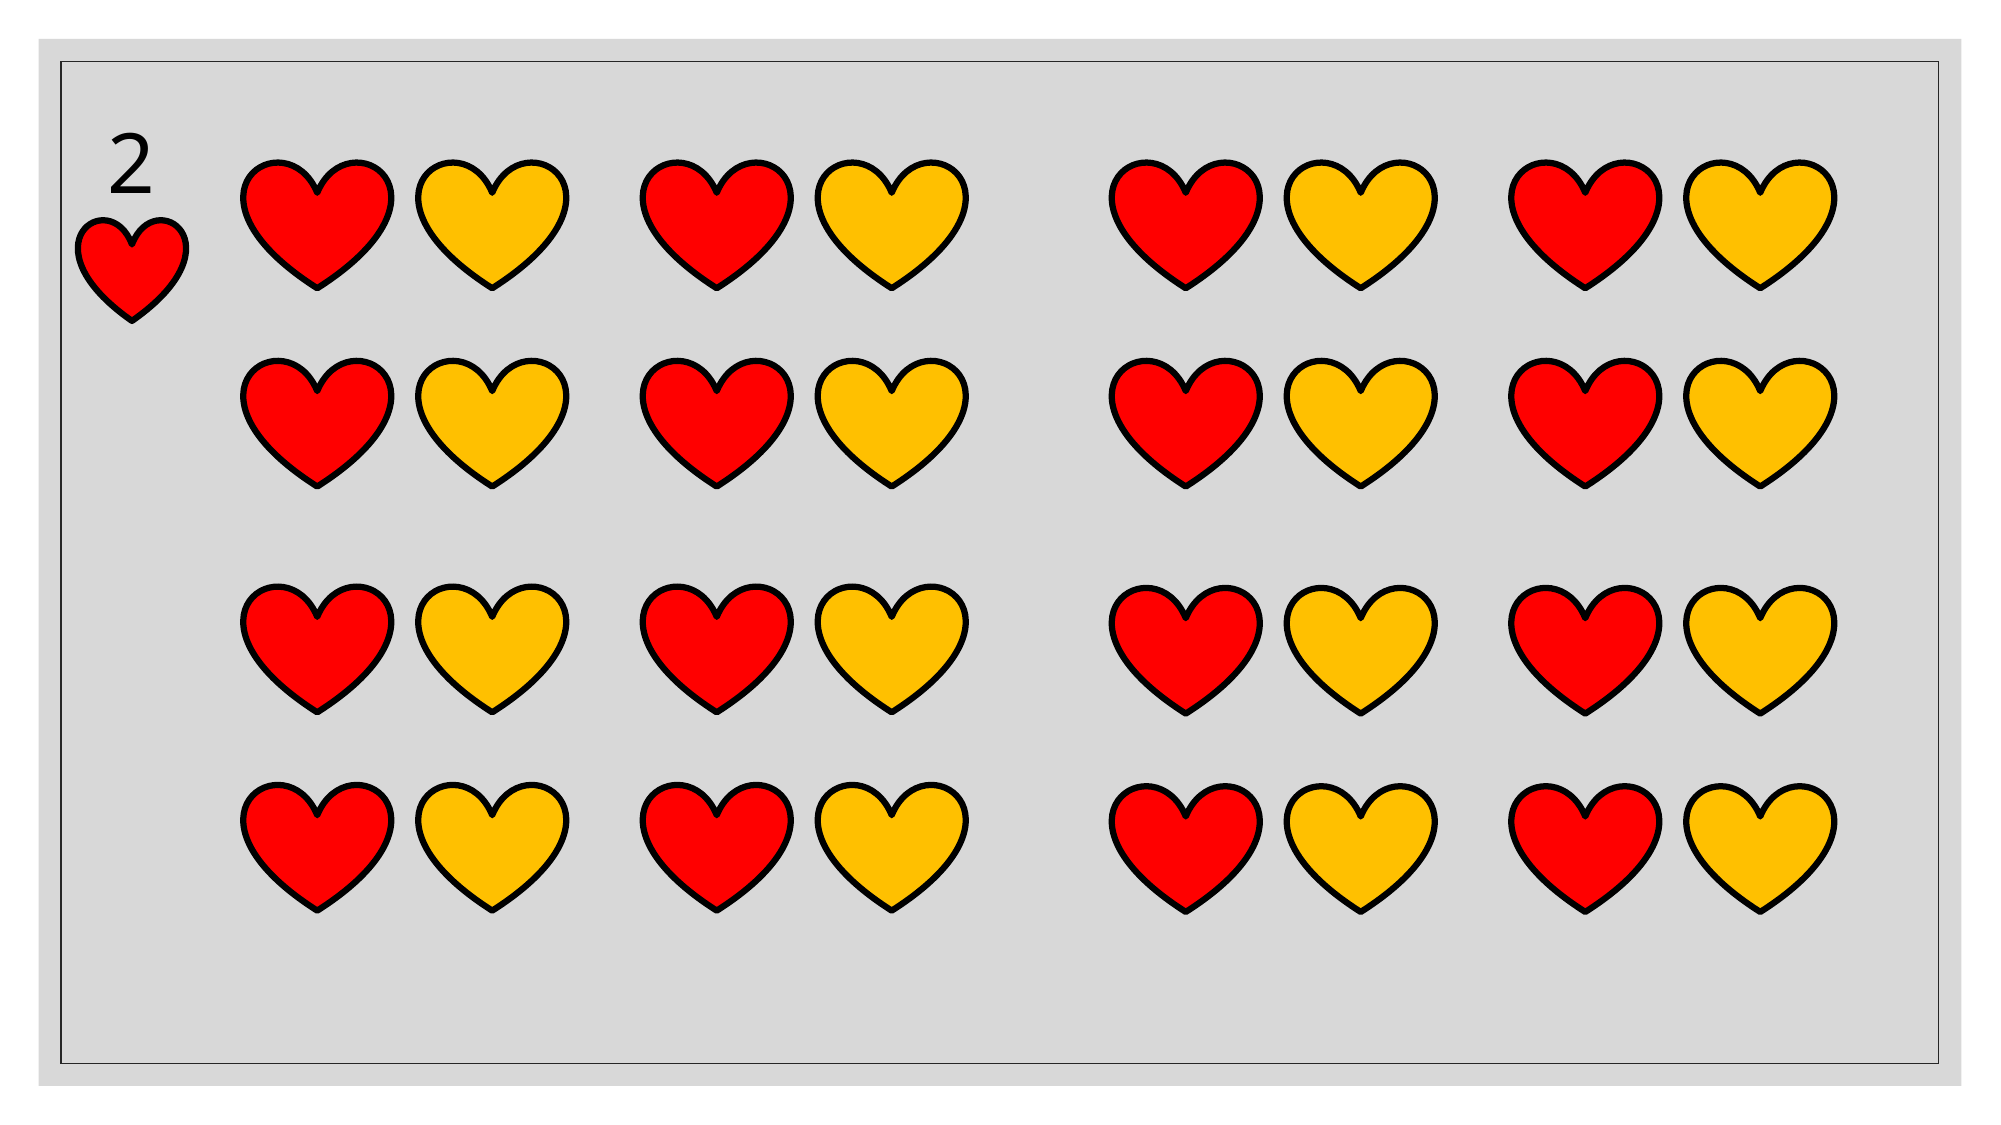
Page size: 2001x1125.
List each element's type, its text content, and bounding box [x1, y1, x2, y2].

text_box [242, 359, 393, 488]
text_box [816, 585, 967, 714]
text_box [641, 783, 792, 912]
text_box [1685, 785, 1836, 913]
text_box [816, 783, 967, 912]
text_box [816, 161, 967, 290]
text_box [641, 585, 792, 714]
text_box [417, 359, 568, 488]
text_box [1685, 586, 1836, 715]
text_box [242, 783, 393, 912]
text_box [1285, 586, 1436, 715]
text_box [1110, 785, 1261, 913]
text_box [1510, 586, 1661, 715]
text_box [242, 161, 393, 290]
text_box [417, 161, 568, 290]
text_box [1110, 161, 1261, 290]
text_box [1685, 161, 1836, 290]
text_box 2 [70, 102, 194, 218]
text_box [417, 585, 568, 714]
text_box [1685, 359, 1836, 488]
text_box [816, 359, 967, 488]
text_box [1110, 586, 1261, 715]
text_box [1285, 785, 1436, 913]
text_box [641, 161, 792, 290]
text_box [1110, 359, 1261, 488]
text_box [1285, 359, 1436, 488]
text_box [641, 359, 792, 488]
text_box [417, 783, 568, 912]
text_box [1285, 161, 1436, 290]
text_box [1510, 785, 1661, 913]
text_box [1510, 359, 1661, 488]
text_box [1510, 161, 1661, 290]
text_box [242, 585, 393, 714]
text_box [76, 219, 188, 322]
